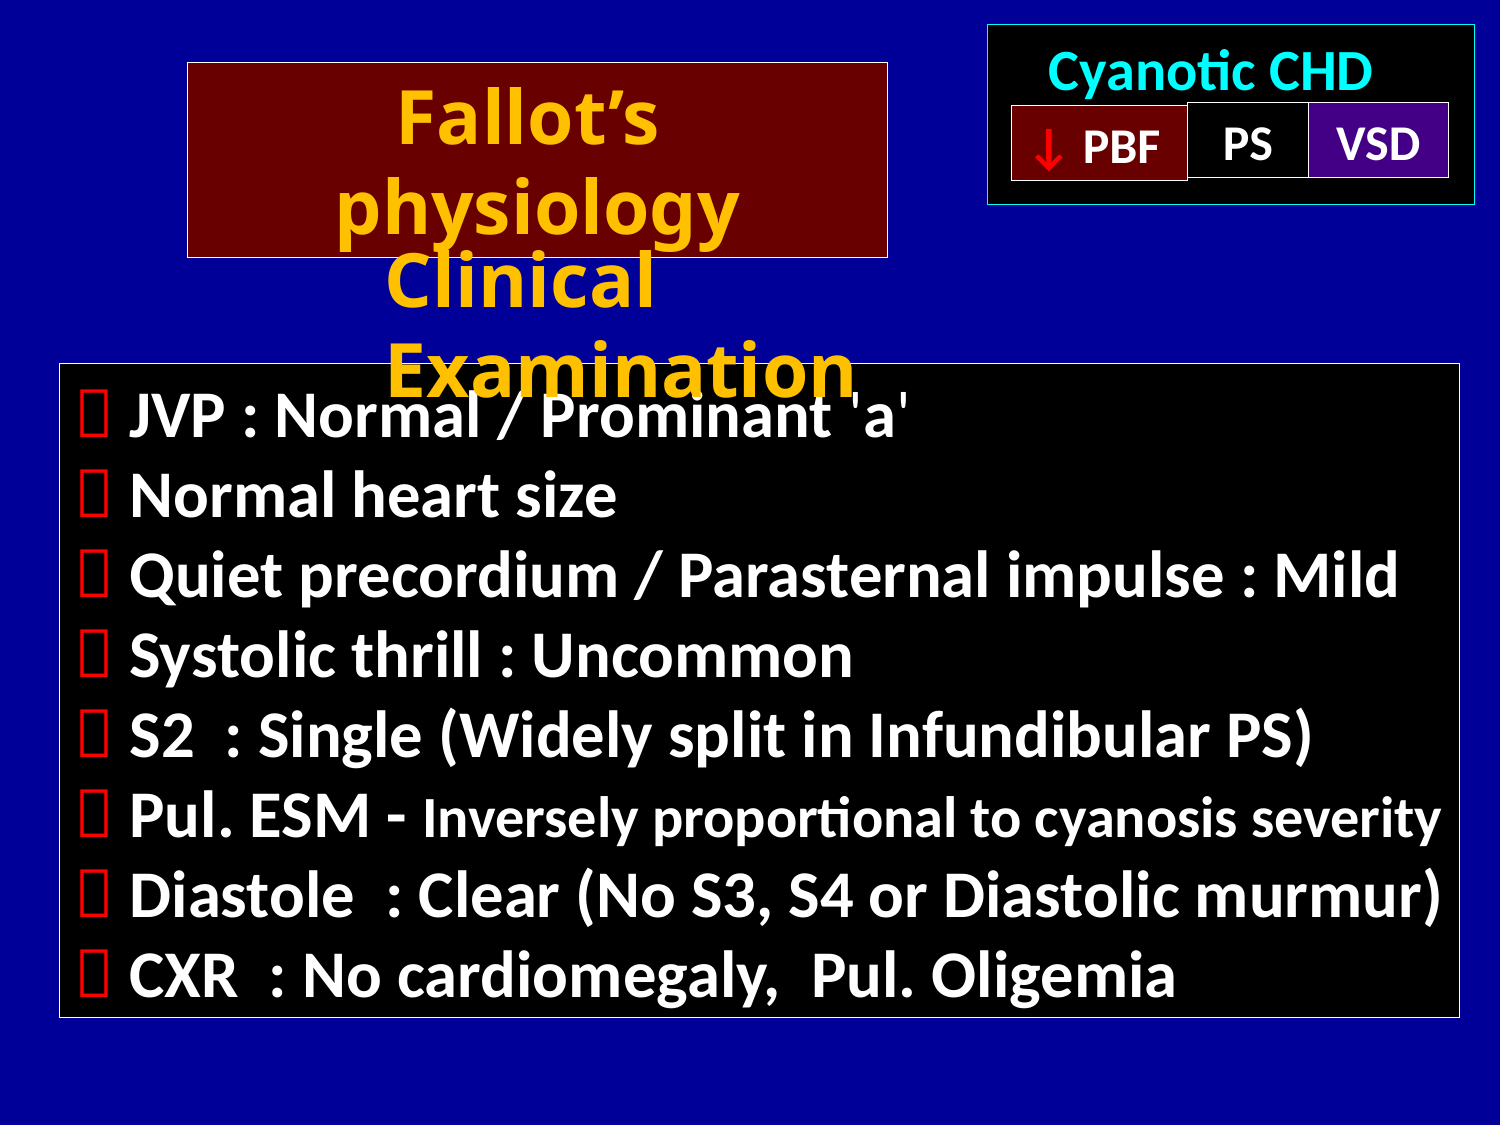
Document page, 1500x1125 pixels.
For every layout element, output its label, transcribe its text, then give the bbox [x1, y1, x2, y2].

text_box Clinical Examination [370, 224, 1063, 420]
text_box  JVP : Normal / Prominant 'a'  Normal heart size  Quiet precordium / Parasternal impulse : Mild  Systolic thrill : Uncommon  S2 : Single (Widely split in Infundibular PS)  Pul. ESM - Inversely proportional to cyanosis severity  Diastole : Clear (No S3, S4 or Diastolic murmur)  CXR : No cardiomegaly, Pul. Oligemia [59, 363, 1460, 1018]
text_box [987, 24, 1476, 207]
text_box Fallot’s physiology [187, 62, 888, 258]
